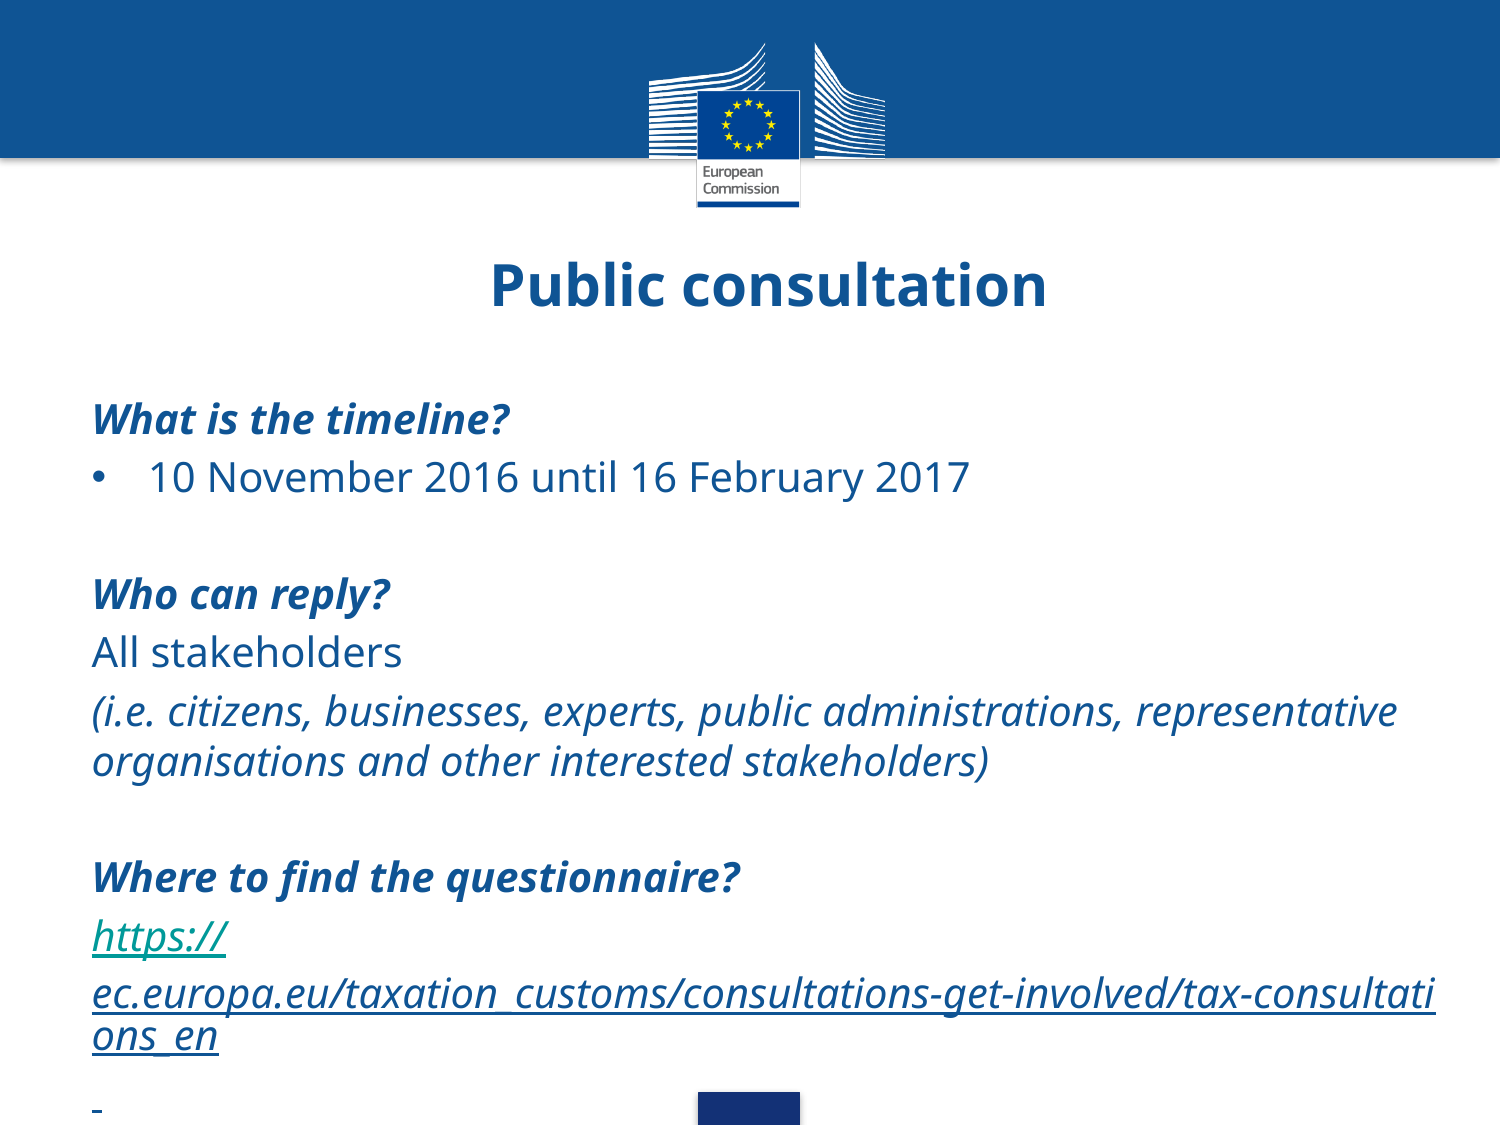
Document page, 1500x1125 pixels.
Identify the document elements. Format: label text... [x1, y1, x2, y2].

title Public consultation [64, 231, 1415, 386]
picture [649, 42, 885, 208]
list What is the timeline? 10 November 2016 until 16 February 2017 Who can reply? All stakeholders (i.e. citizens, businesses, experts, public administrations, representative organisations and other interested stakeholders) Where to find the questionnaire? https://ec.europa.eu/taxation_customs/consultations-get-involved/tax-consultations_en [76, 385, 1461, 976]
